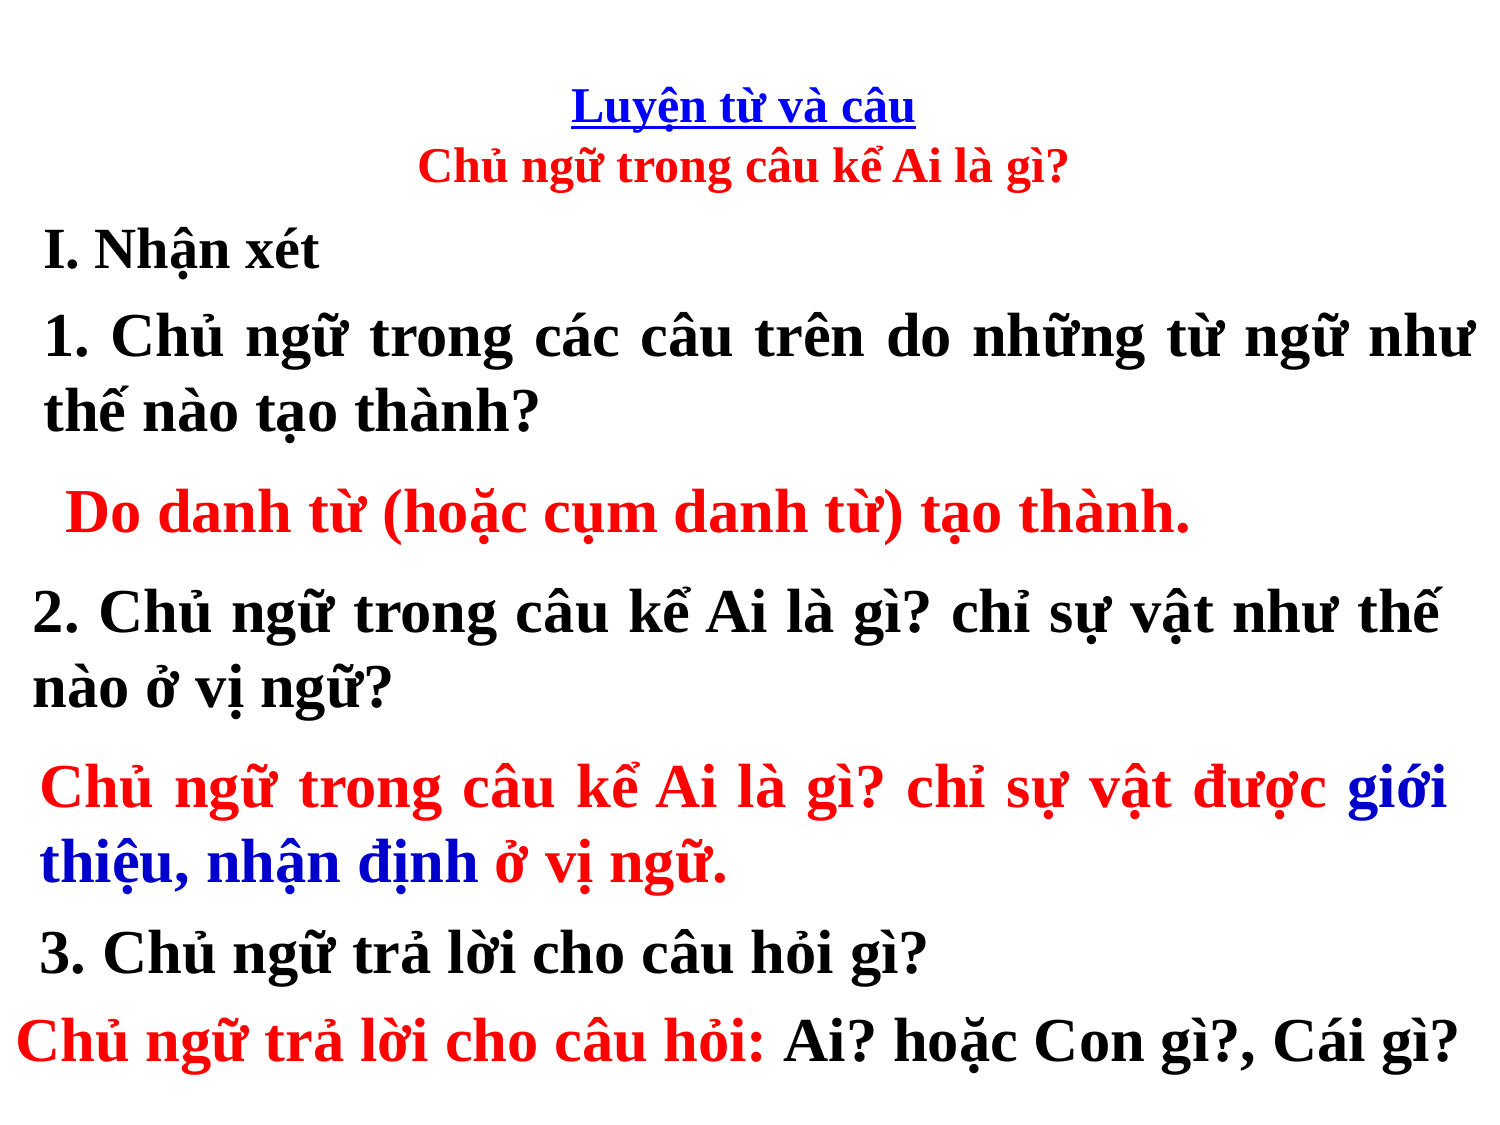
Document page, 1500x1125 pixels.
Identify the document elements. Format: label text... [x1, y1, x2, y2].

text_box Chủ ngữ trong câu kể Ai là gì? chỉ sự vật được giới thiệu, nhận định ở vị ngữ. [24, 737, 1463, 903]
title 1. Chủ ngữ trong các câu trên do những từ ngữ như thế nào tạo thành? [28, 249, 1491, 488]
text_box 3. Chủ ngữ trả lời cho câu hỏi gì? [24, 904, 1475, 991]
subtitle Do danh từ (hoặc cụm danh từ) tạo thành. [34, 462, 1460, 600]
text_box 2. Chủ ngữ trong câu kể Ai là gì? chỉ sự vật như thế nào ở vị ngữ? [18, 562, 1456, 728]
text_box Luyện từ và câu Chủ ngữ trong câu kể Ai là gì? [87, 5, 1400, 201]
text_box I. Nhận xét [28, 202, 375, 288]
text_box Chủ ngữ trả lời cho câu hỏi: Ai? hoặc Con gì?, Cái gì? [0, 991, 1488, 1082]
